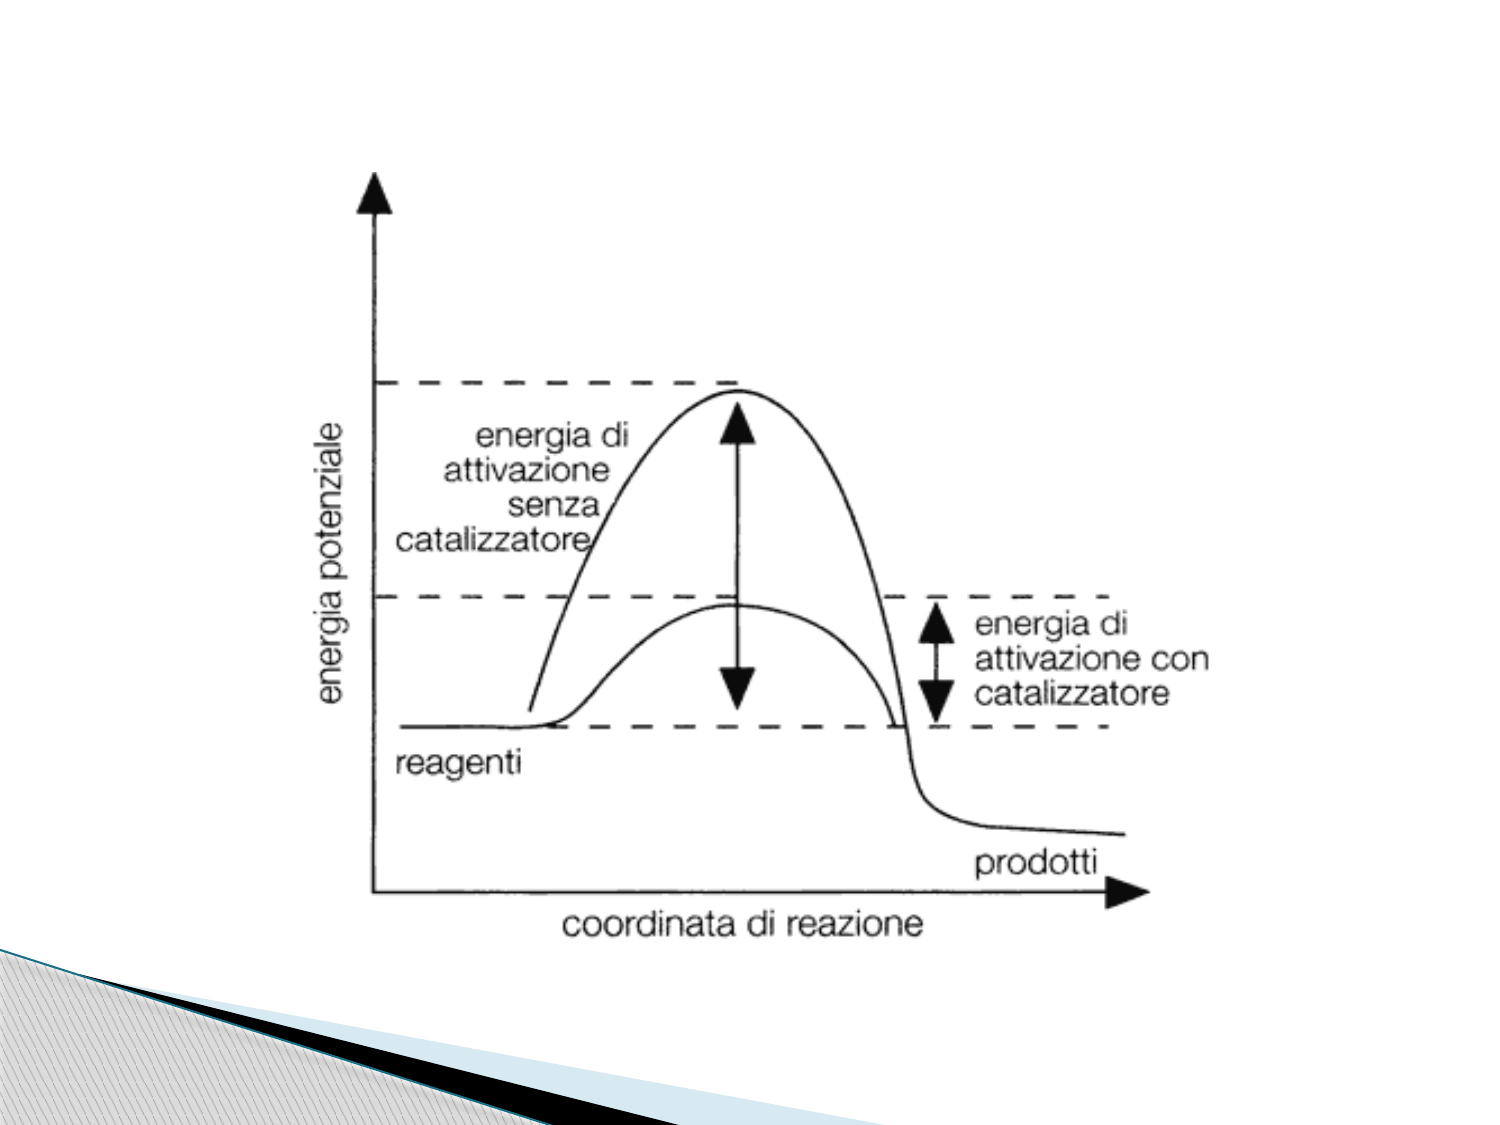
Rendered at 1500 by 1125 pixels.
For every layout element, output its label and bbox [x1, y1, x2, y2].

list [312, 172, 1211, 941]
